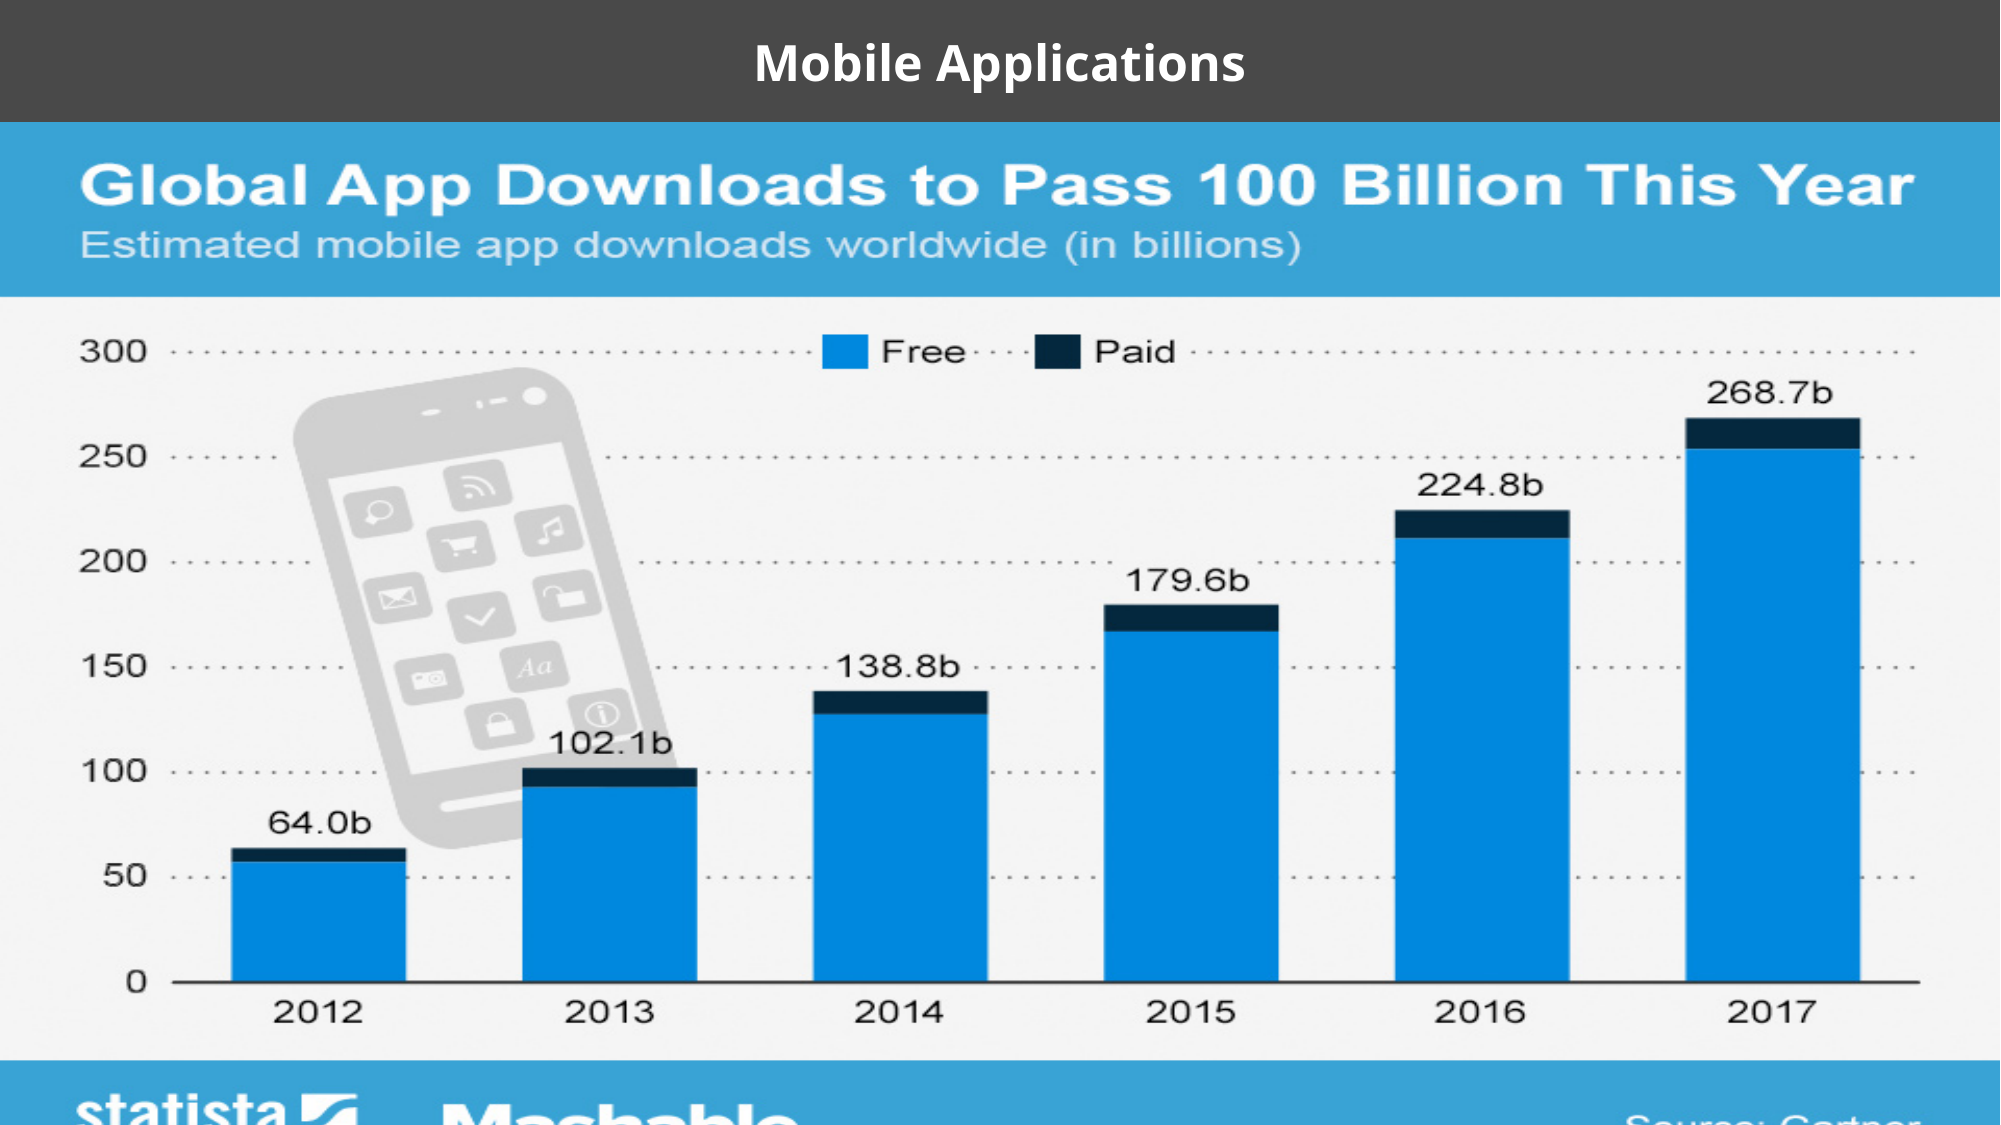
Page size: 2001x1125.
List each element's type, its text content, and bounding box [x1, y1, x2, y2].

picture [0, 122, 2000, 1125]
text_box Mobile Applications [0, 0, 2000, 122]
